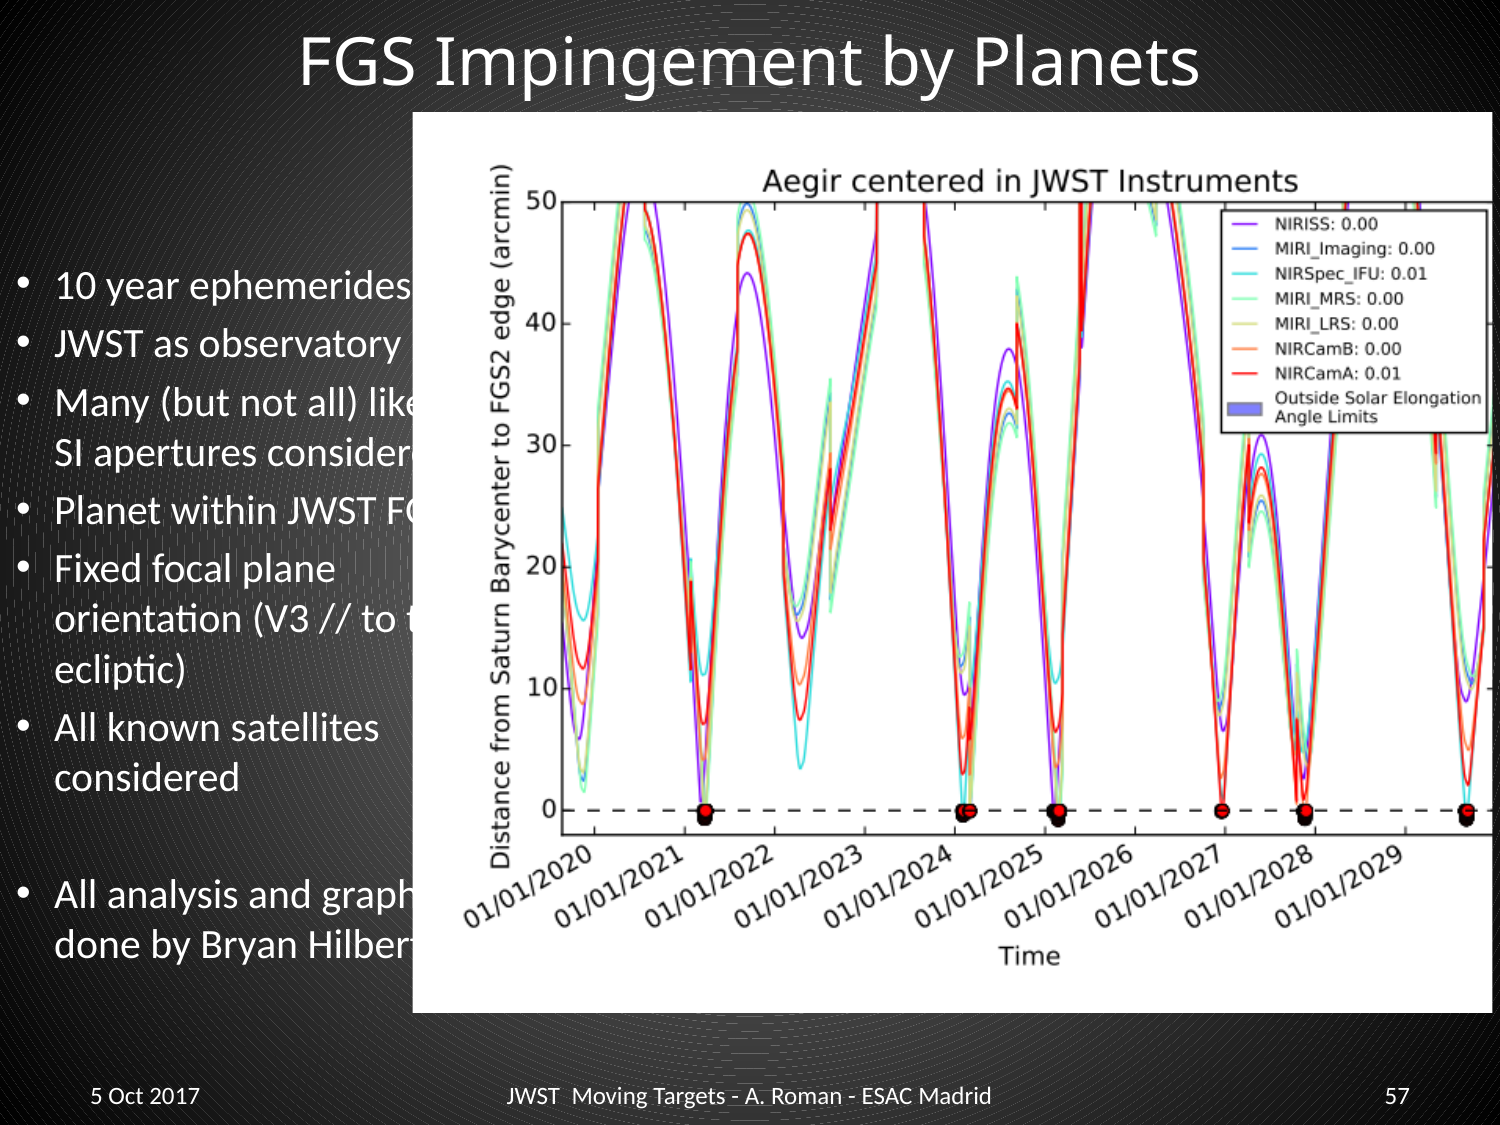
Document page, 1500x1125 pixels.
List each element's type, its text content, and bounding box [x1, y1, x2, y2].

list 10 year ephemerides JWST as observatory Many (but not all) likely SI apertures considered Planet within JWST FOR Fixed focal plane orientation (V3 // to the ecliptic) All known satellites considered All analysis and graphics done by Bryan Hilbert [1, 249, 407, 988]
title FGS Impingement by Planets [75, 12, 1425, 105]
picture [412, 112, 1493, 1013]
footer JWST Moving Targets - A. Roman - ESAC Madrid [425, 1065, 1074, 1125]
slide_number 57 [1074, 1065, 1425, 1125]
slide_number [75, 1065, 425, 1125]
